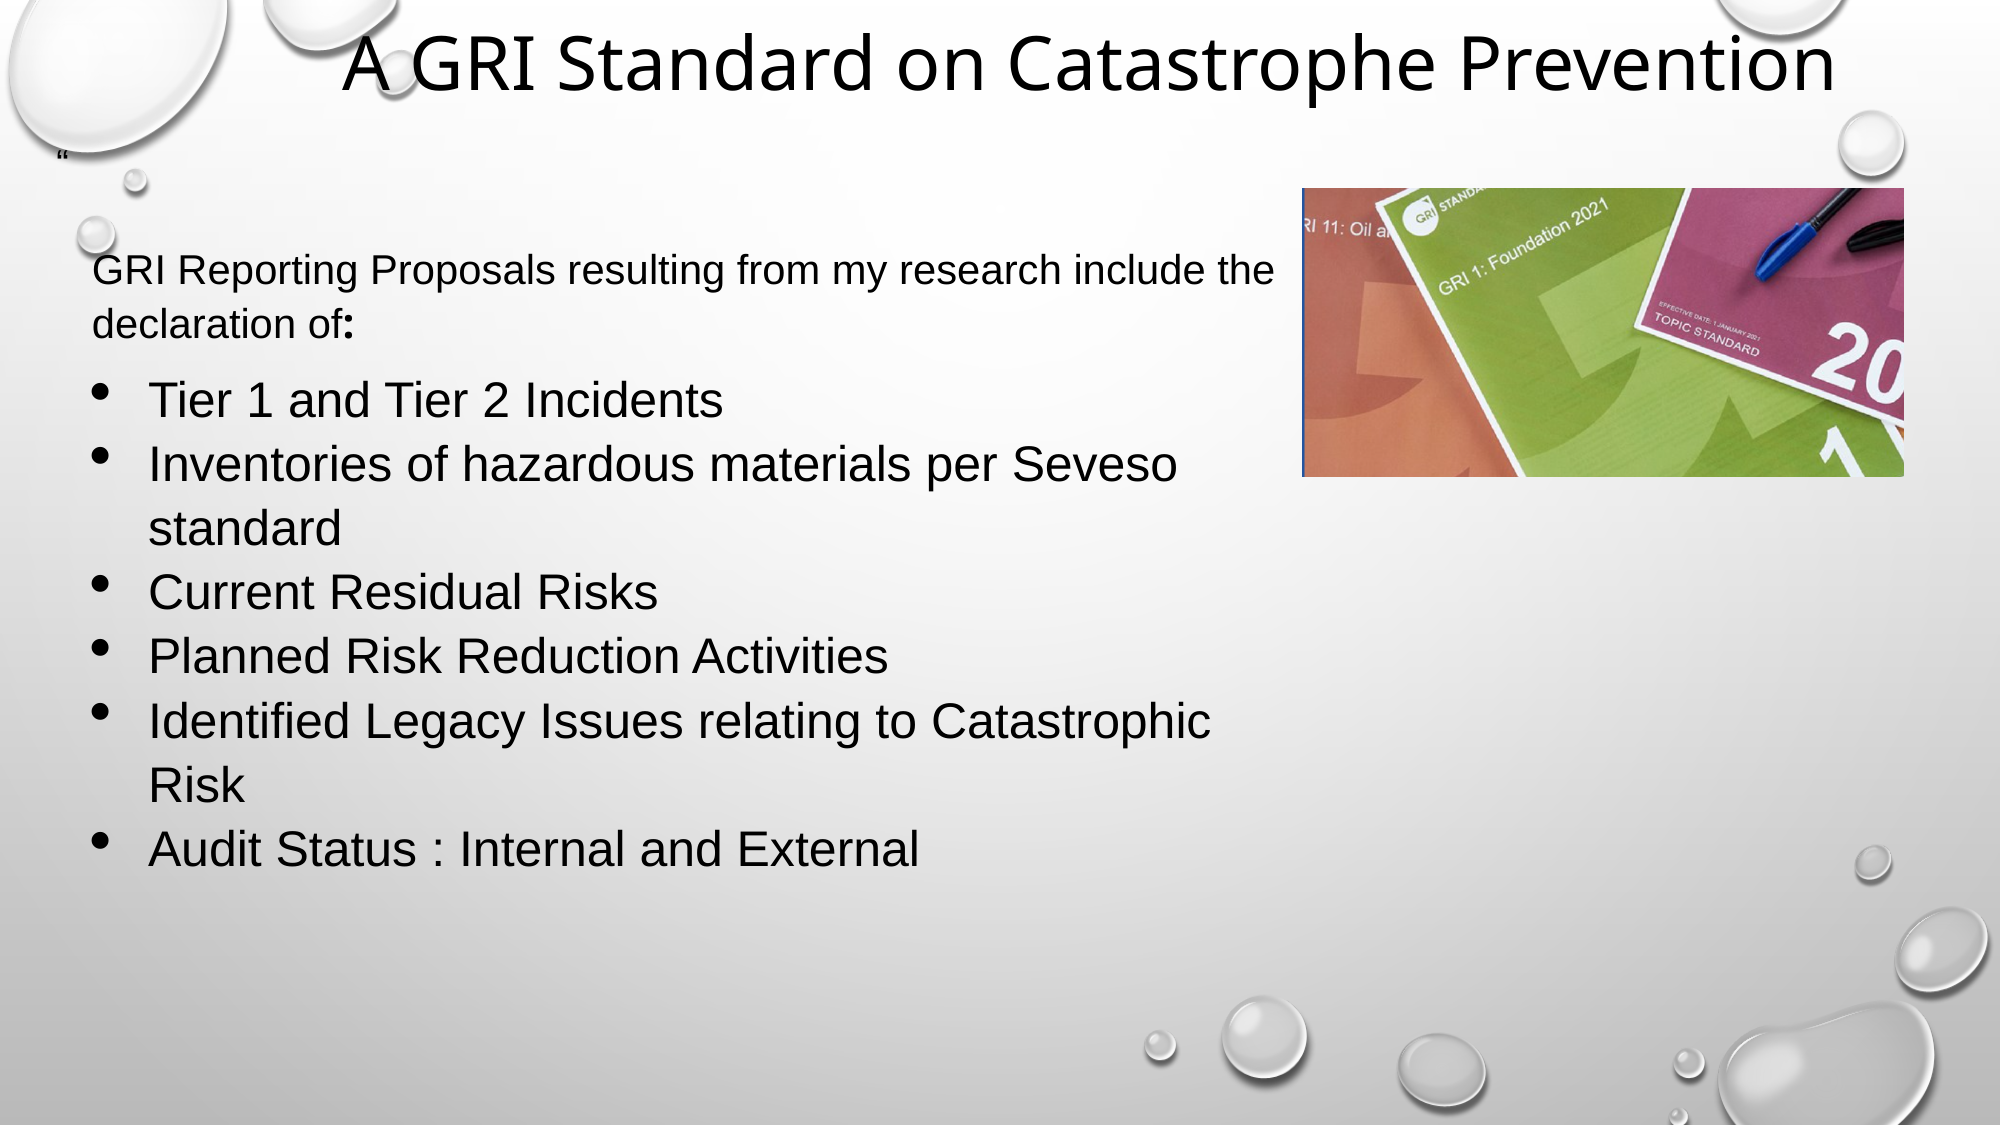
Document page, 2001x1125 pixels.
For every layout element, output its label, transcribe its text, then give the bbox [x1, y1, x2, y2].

text_box GRI Reporting Proposals resulting from my research include the declaration of: Tier 1 and Tier 2 Incidents Inventories of hazardous materials per Seveso standard Current Residual Risks Planned Risk Reduction Activities Identified Legacy Issues relating to Catastrophic Risk Audit Status : Internal and External [77, 232, 1319, 997]
text_box “ [41, 131, 1042, 192]
text_box A GRI Standard on Catastrophe Prevention [327, 7, 2000, 113]
picture [0, 0, 2000, 1125]
